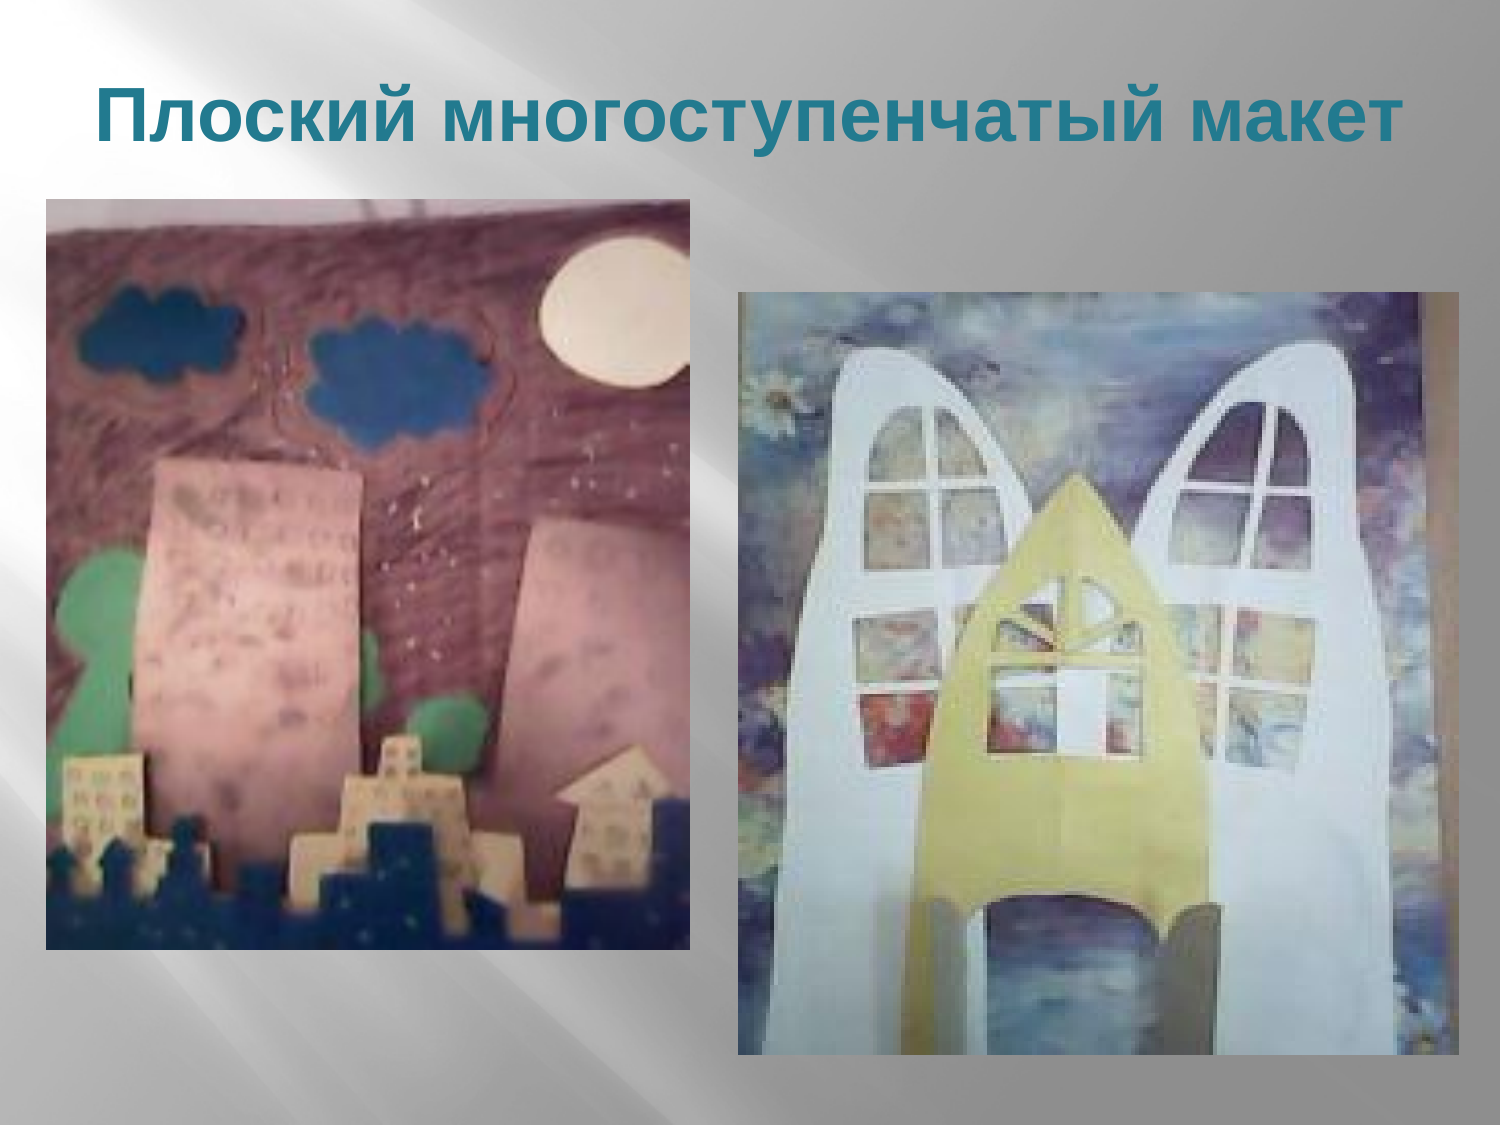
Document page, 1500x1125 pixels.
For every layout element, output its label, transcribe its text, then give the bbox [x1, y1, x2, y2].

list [46, 198, 690, 950]
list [738, 292, 1459, 1055]
title Плоский многоступенчатый макет [75, 45, 1425, 176]
